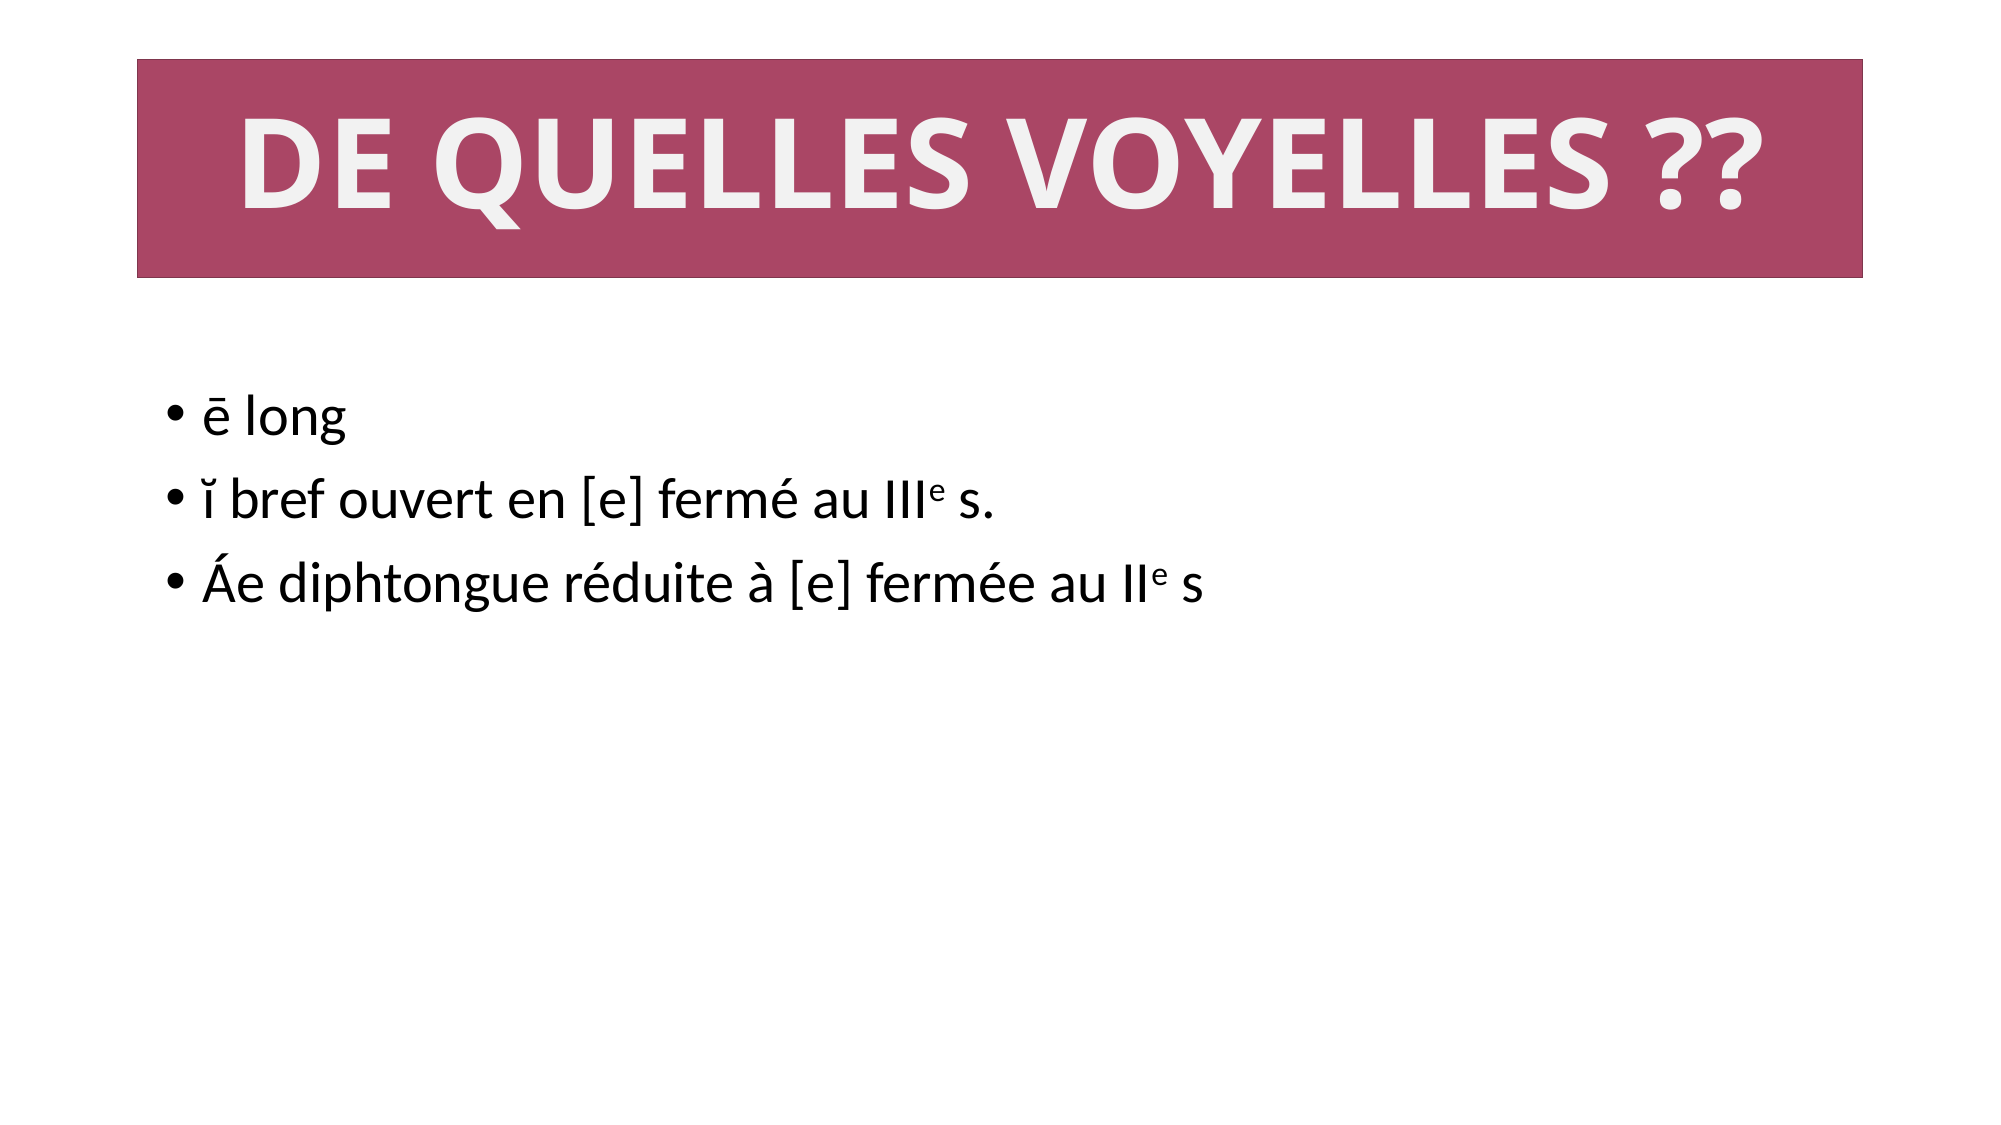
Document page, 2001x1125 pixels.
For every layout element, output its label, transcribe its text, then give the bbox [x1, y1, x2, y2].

title DE QUELLES VOYELLES ?? [137, 59, 1863, 278]
list ē long ĭ bref ouvert en [e] fermé au IIIe s. Áe diphtongue réduite à [e] fermée au IIe s [150, 377, 1876, 700]
